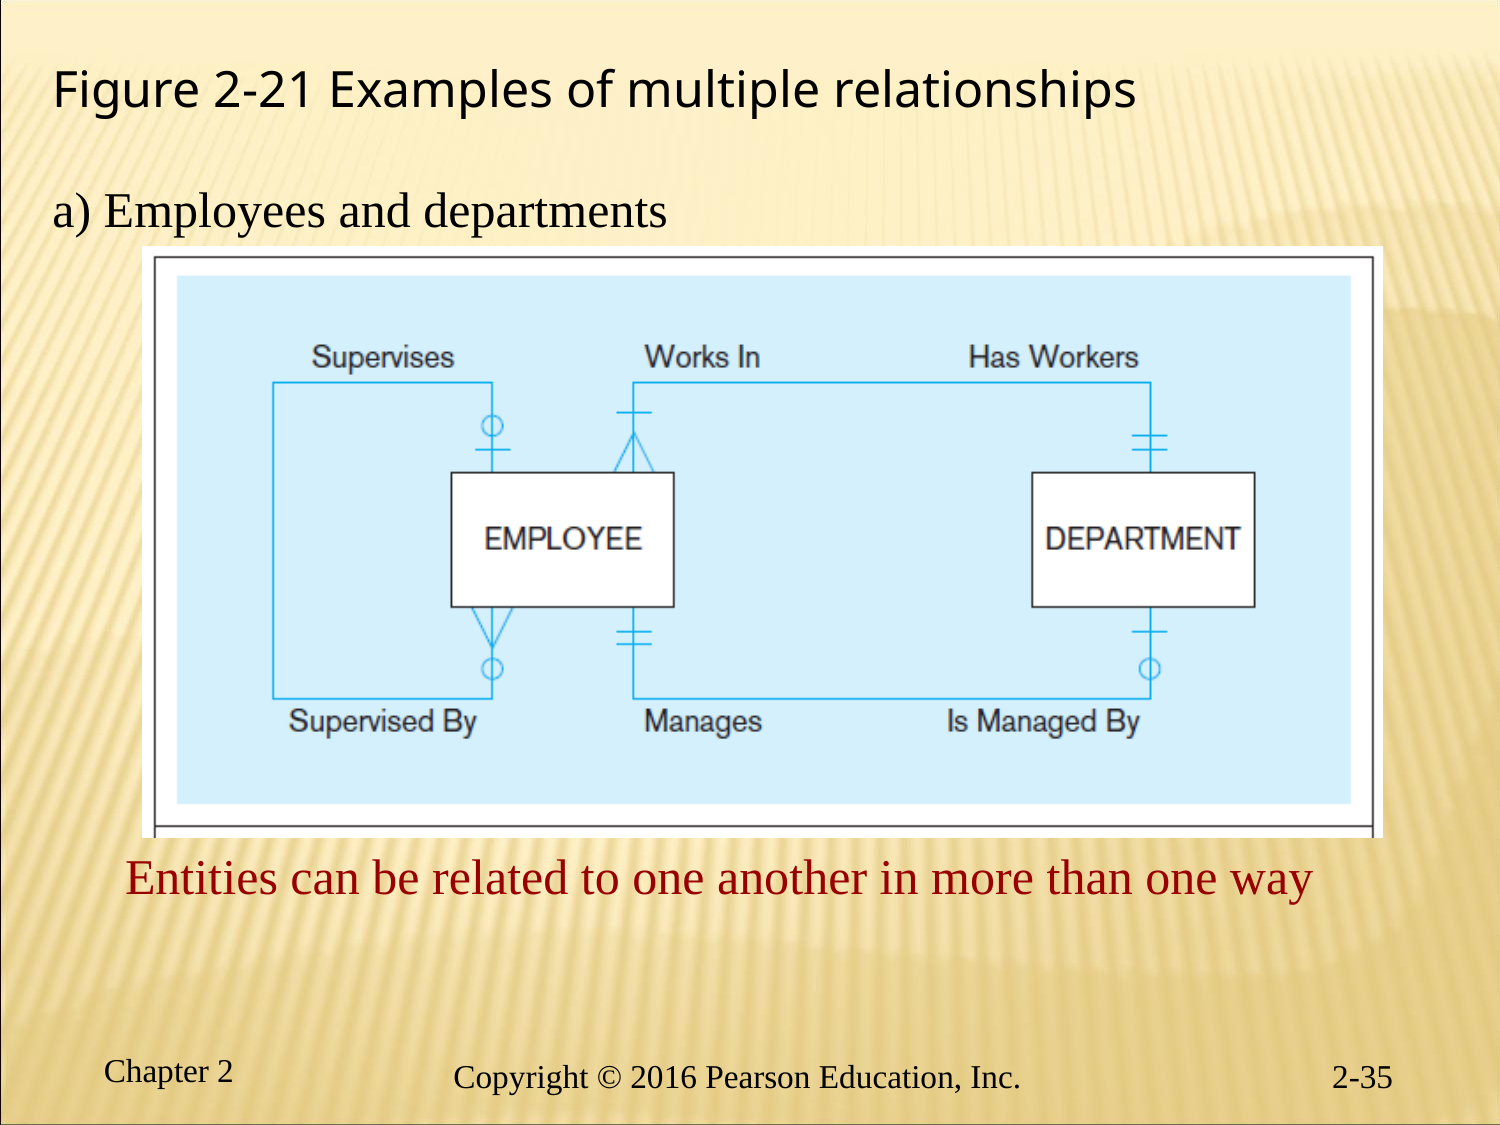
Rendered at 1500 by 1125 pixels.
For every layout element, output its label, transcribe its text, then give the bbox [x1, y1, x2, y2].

text_box Figure 2-21 Examples of multiple relationships a) Employees and departments [37, 49, 1500, 245]
picture [0, 0, 1500, 1125]
text_box Entities can be related to one another in more than one way [110, 837, 1350, 912]
